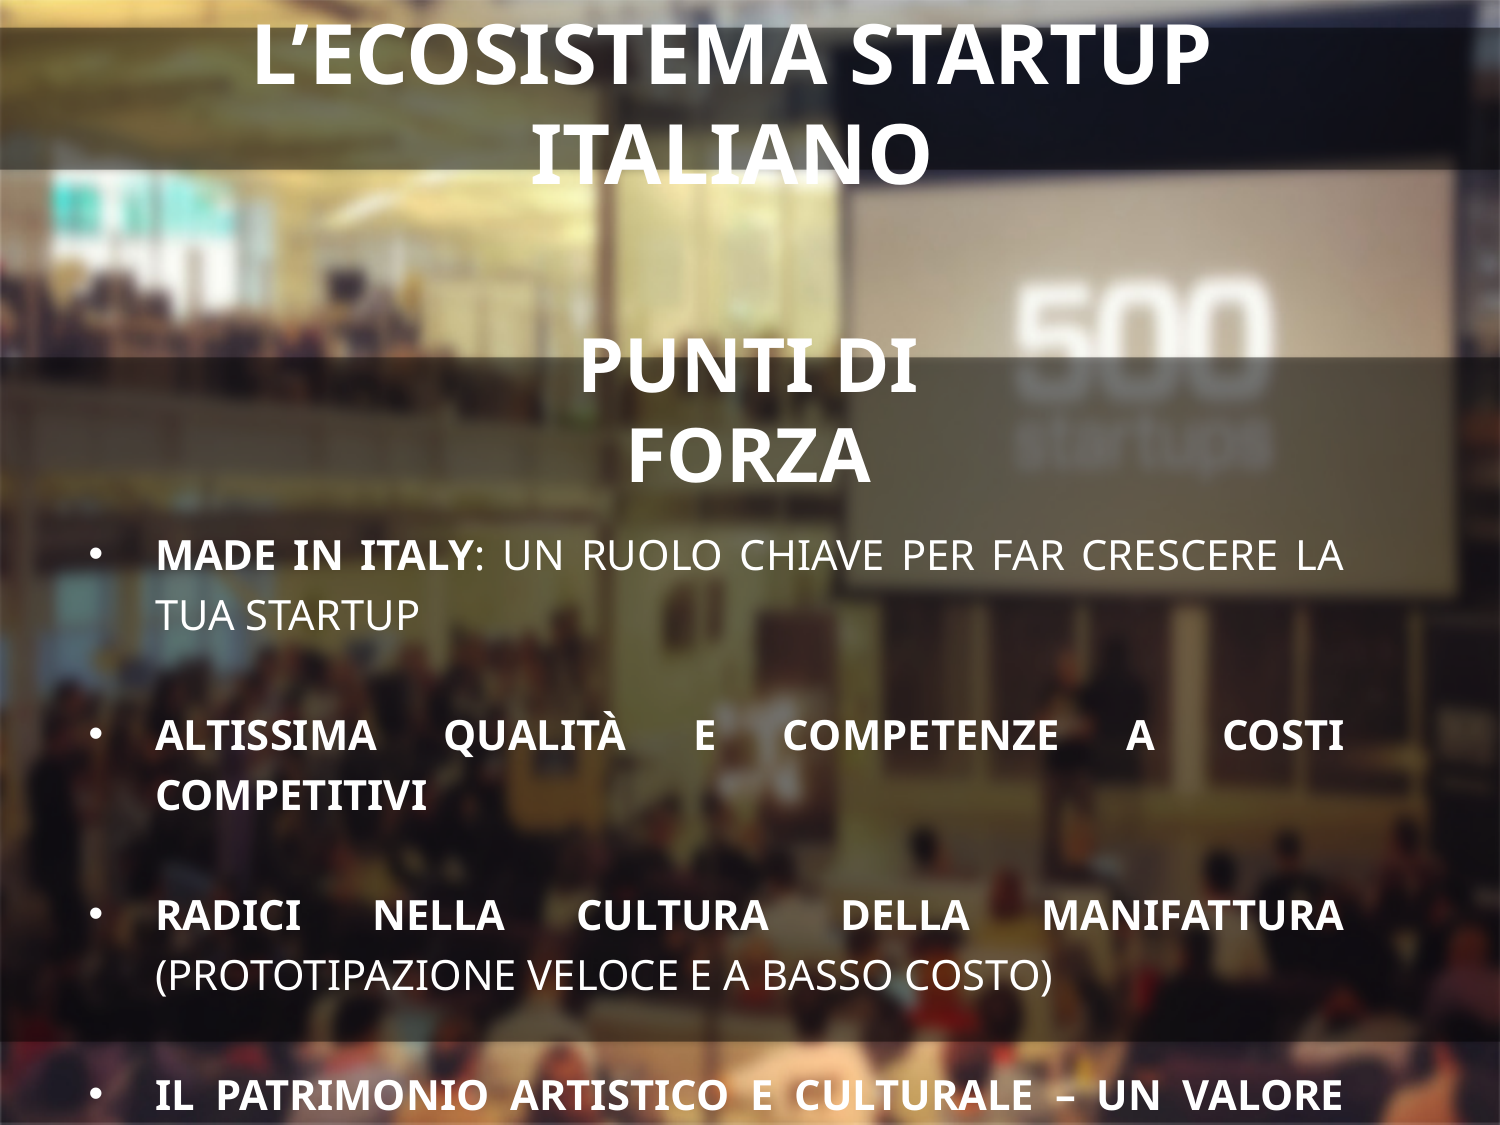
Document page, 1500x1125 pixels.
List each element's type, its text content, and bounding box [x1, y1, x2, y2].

text_box Punti di forza [480, 357, 1016, 458]
text_box L’ecosistema startup italiano [41, 51, 1424, 152]
picture [0, 0, 1500, 27]
text_box [0, 357, 1500, 1042]
picture [0, 1042, 1500, 1125]
list Made in Italy: un ruolo chiave per far crescere la tua startup altissima qualità e competenze a costi competitivi radici nella cultura della manifattura (prototipazione veloce e a basso costo) Il patrimonio artistico e culturale – un valore inestimabile [66, 511, 1360, 1019]
picture [0, 170, 1500, 357]
text_box [0, 27, 1500, 170]
